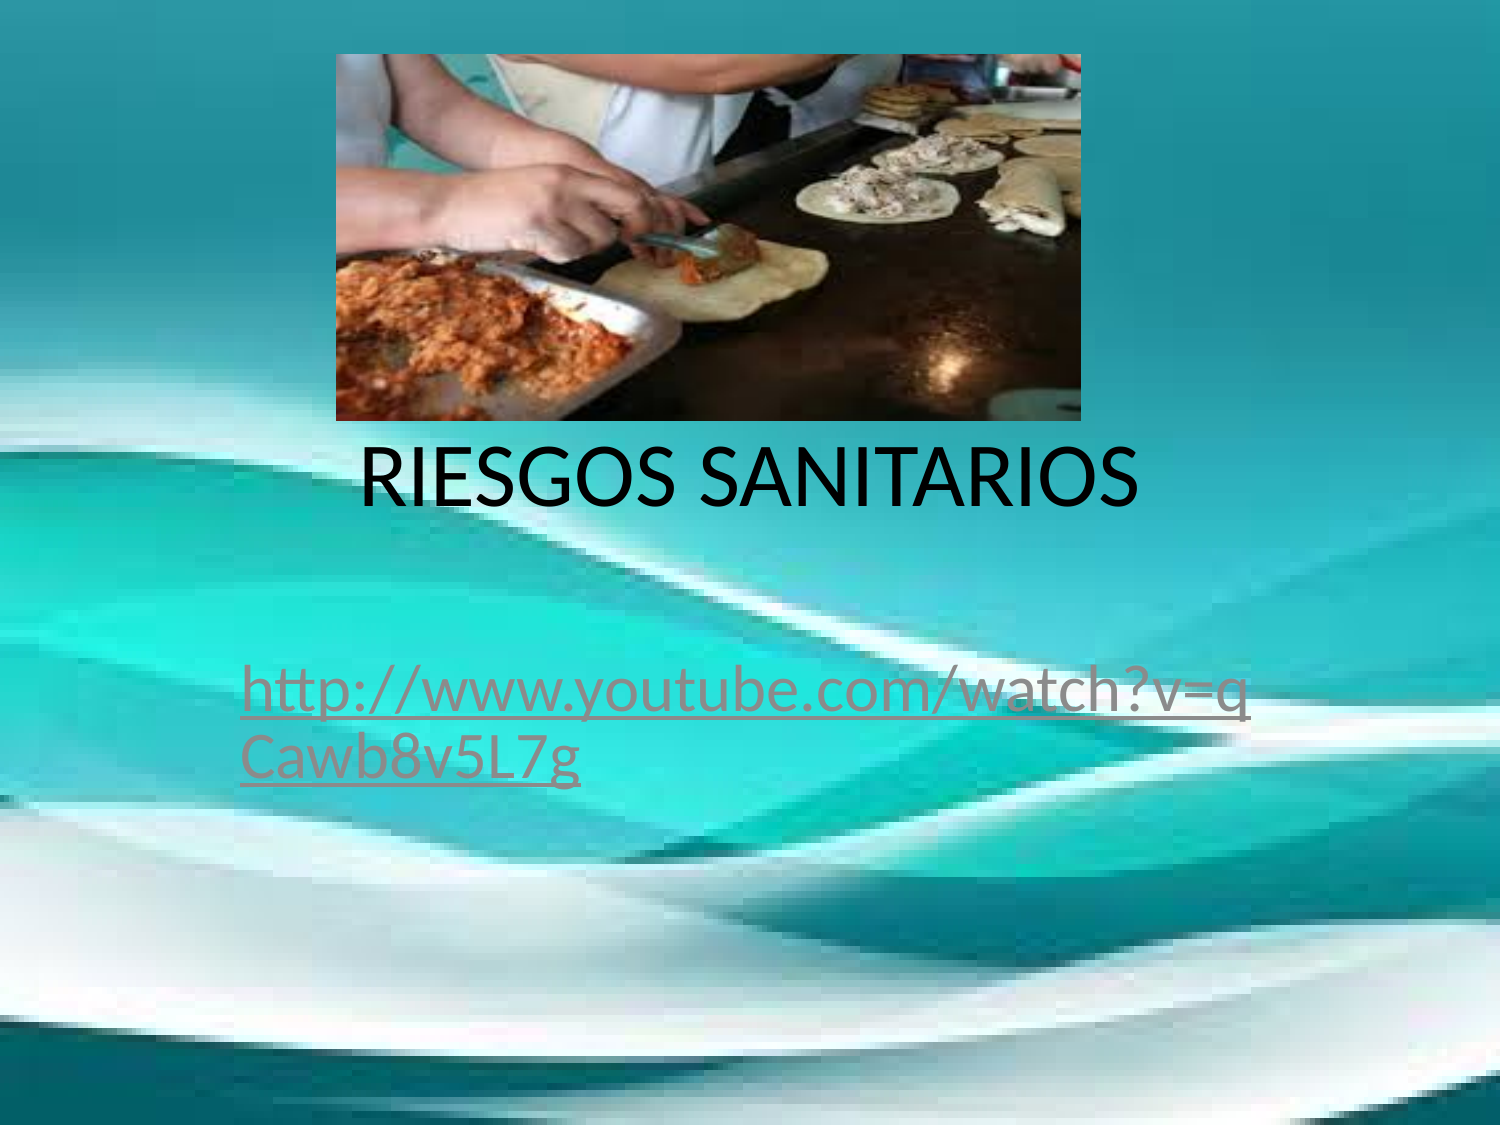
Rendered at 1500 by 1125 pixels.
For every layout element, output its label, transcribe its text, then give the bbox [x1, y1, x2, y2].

picture [0, 0, 1500, 1125]
title RIESGOS SANITARIOS [112, 349, 1388, 591]
subtitle http://www.youtube.com/watch?v=qCawb8v5L7g [225, 637, 1275, 925]
